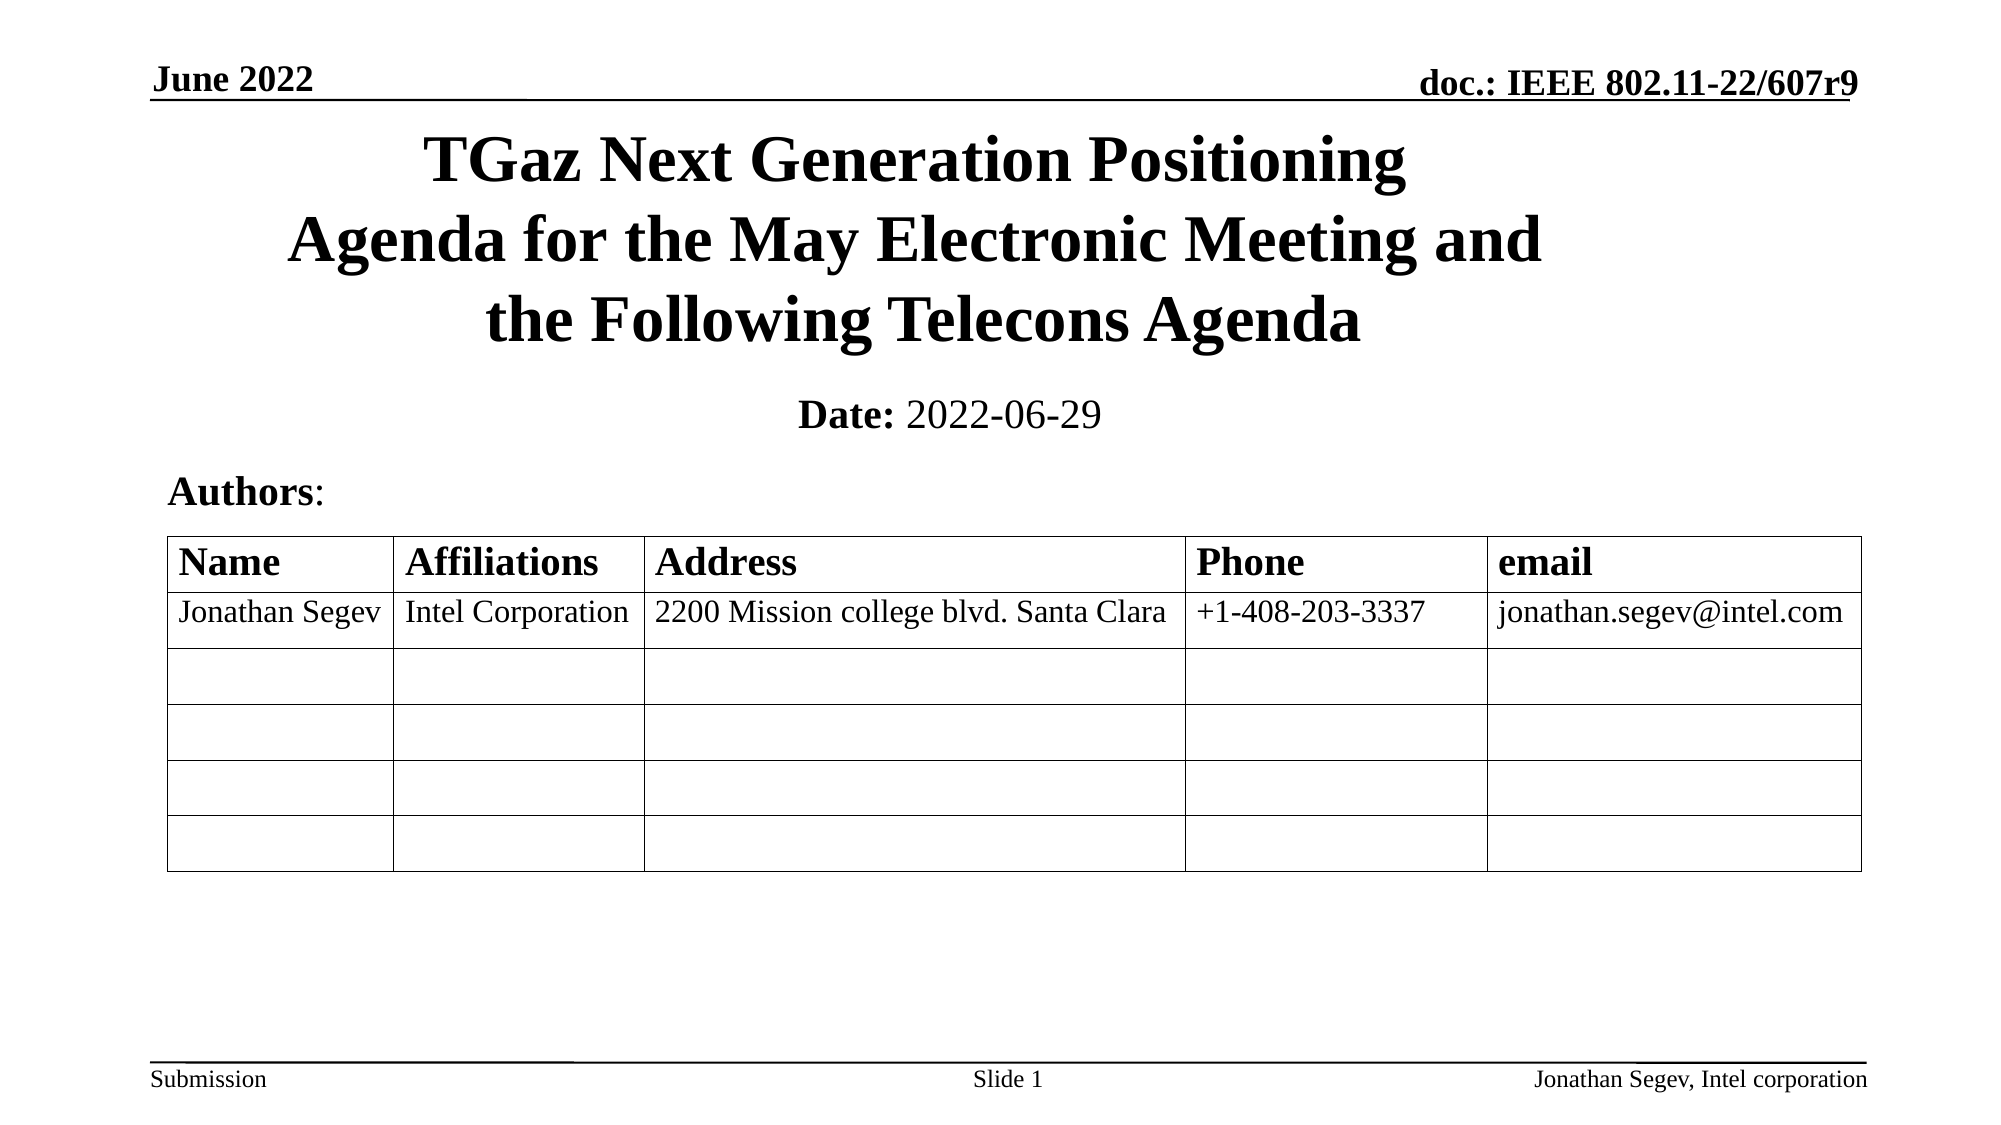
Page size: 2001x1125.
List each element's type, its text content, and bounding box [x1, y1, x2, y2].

text_box Authors: [152, 456, 390, 519]
footer Jonathan Segev, Intel corporation [1171, 1061, 1869, 1093]
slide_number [152, 54, 563, 100]
slide_number Slide 1 [950, 1061, 1067, 1123]
subtitle Date: 2022-06-29 [250, 379, 1651, 443]
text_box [152, 535, 1883, 942]
title TGaz Next Generation Positioning Agenda for the May Electronic Meeting and the Following Telecons Agenda [5, 113, 1844, 356]
